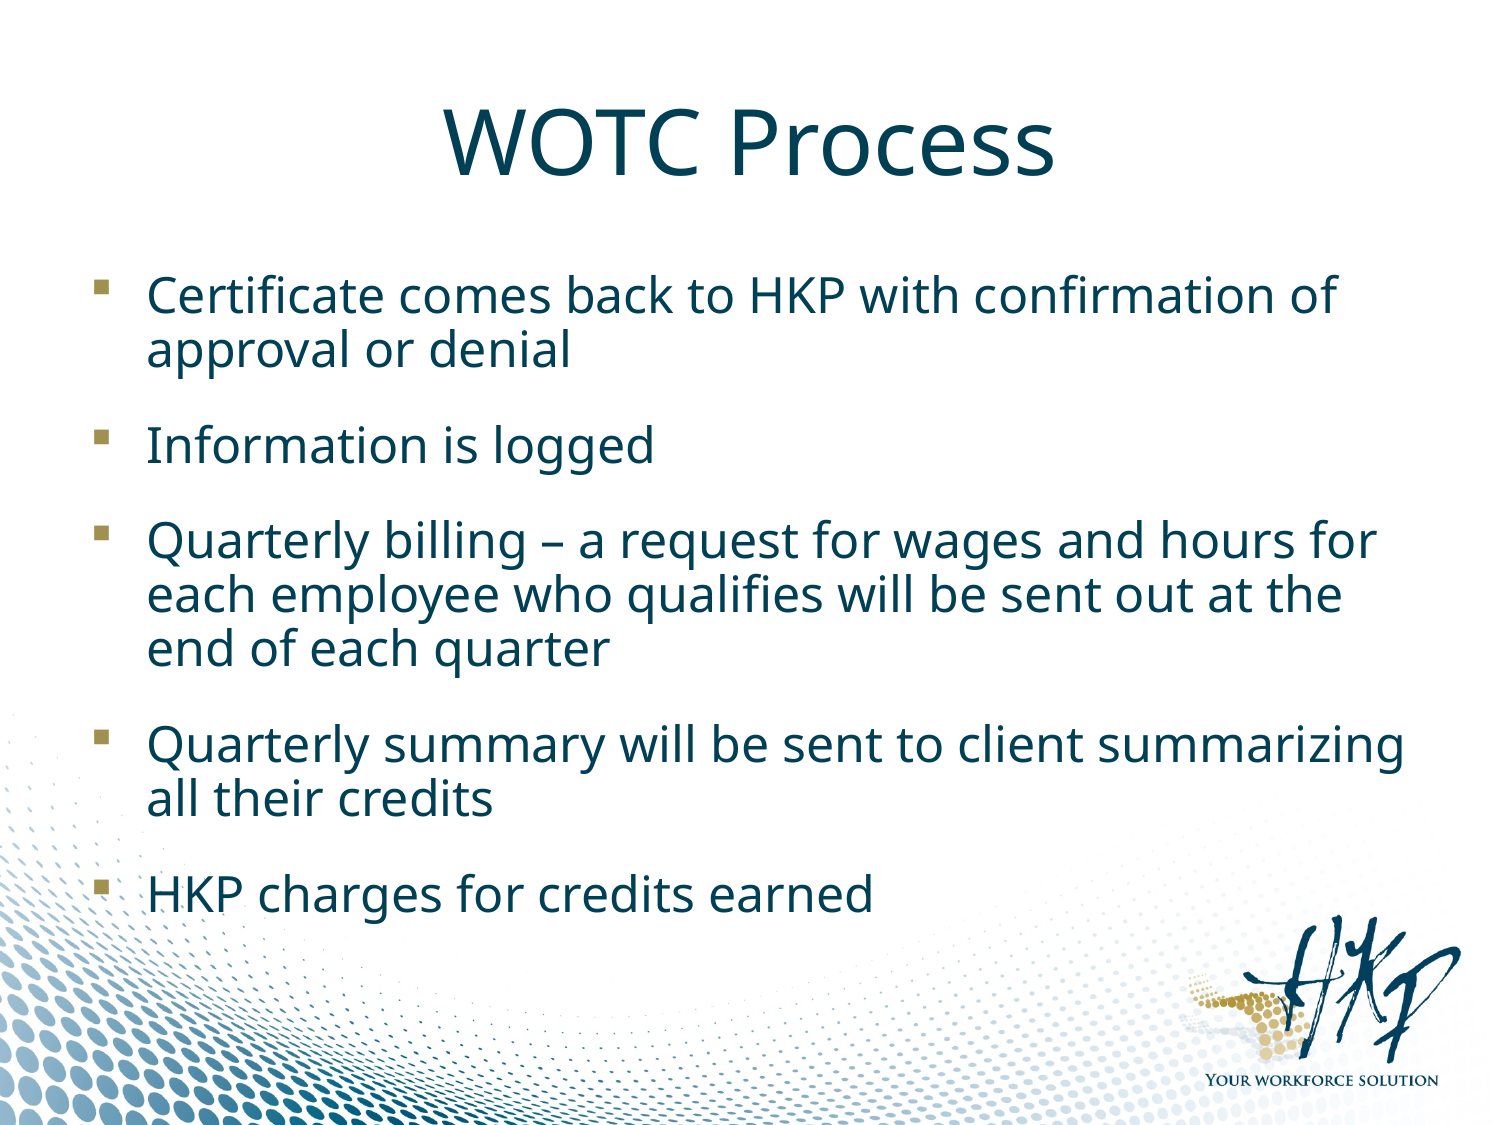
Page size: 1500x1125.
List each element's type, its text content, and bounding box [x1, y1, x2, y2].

title WOTC Process [74, 44, 1426, 233]
picture [0, 0, 1500, 1125]
list Certificate comes back to HKP with confirmation of approval or denial Information is logged Quarterly billing – a request for wages and hours for each employee who qualifies will be sent out at the end of each quarter Quarterly summary will be sent to client summarizing all their credits HKP charges for credits earned [74, 262, 1426, 1006]
